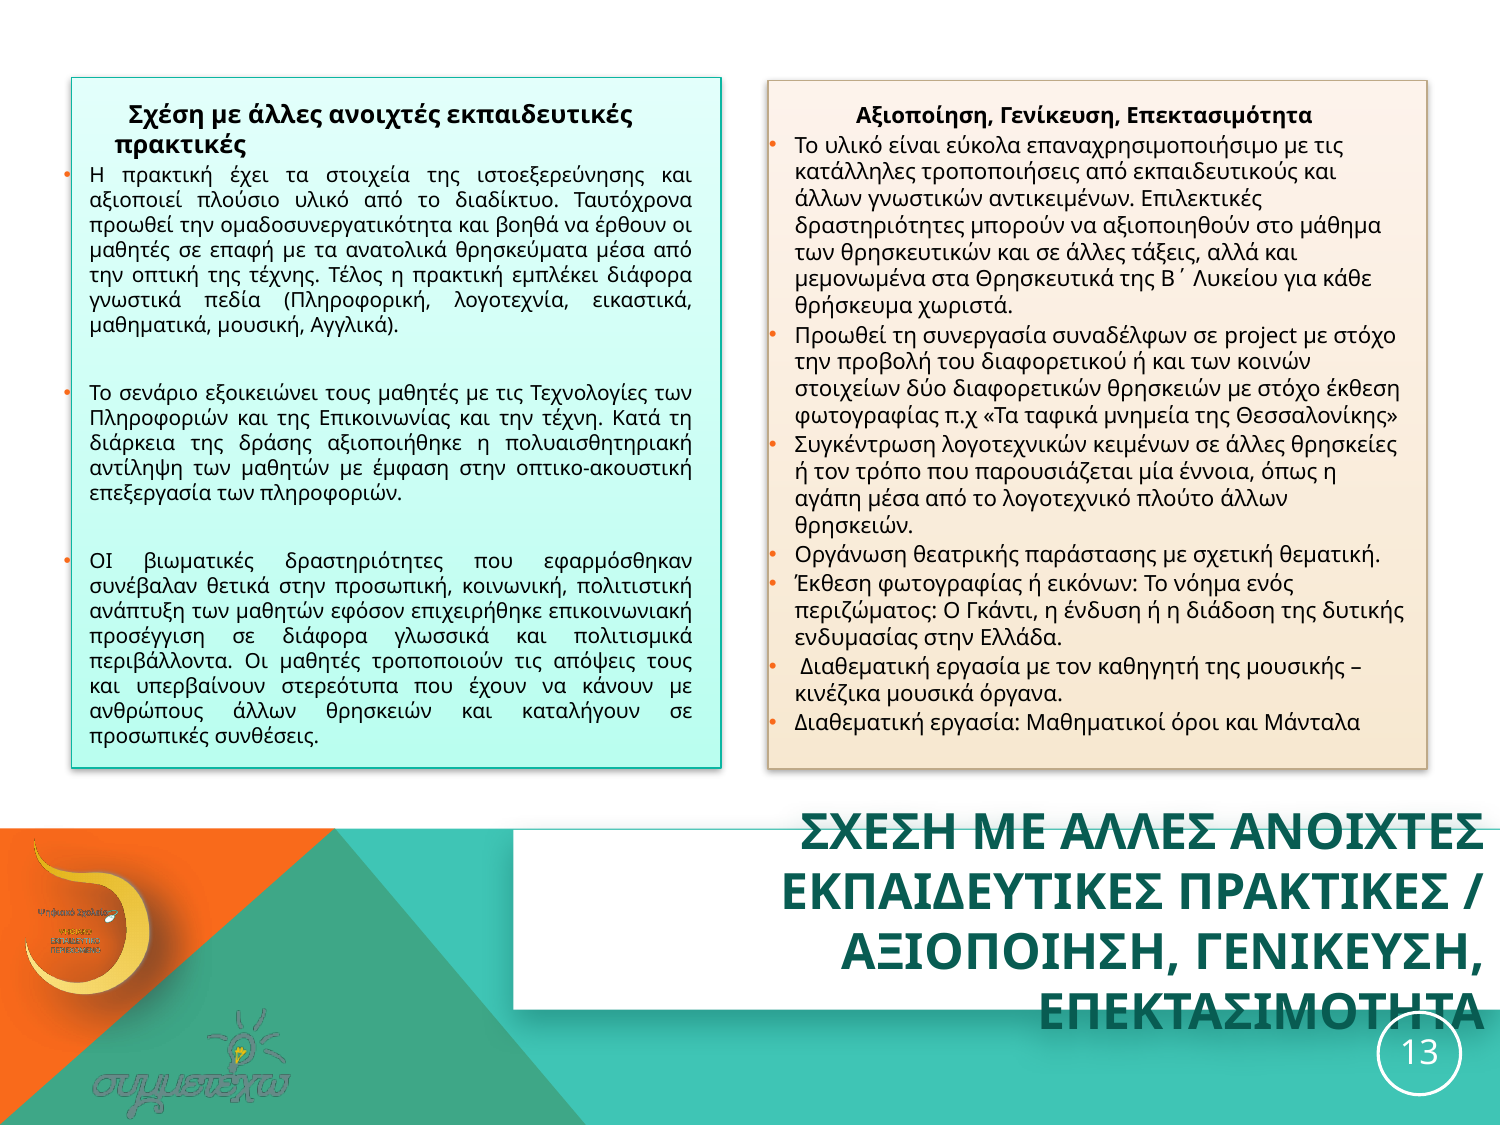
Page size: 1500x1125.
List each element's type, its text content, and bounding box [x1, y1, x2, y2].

picture [79, 1007, 305, 1121]
picture [18, 831, 155, 1006]
slide_number 13 [1376, 1010, 1463, 1097]
title ΣΧΕΣΗ ΜΕ ΑΛΛΕΣ ΑΝΟΙΧΤΕΣ ΕΚΠΑΙΔΕΥΤΙΚΕΣ ΠΡΑΚΤΙΚΕΣ / ΑΞΙΟΠΟΙΗΣΗ, ΓΕΝΙΚΕΥΣΗ, ΕΠΕΚΤΑΣΙΜΟΤΗΤΑ [513, 829, 1500, 1010]
list Σχέση με άλλες ανοιχτές εκπαιδευτικές πρακτικές Η πρακτική έχει τα στοιχεία της ιστοεξερεύνησης και αξιοποιεί πλούσιο υλικό από το διαδίκτυο. Ταυτόχρονα προωθεί την ομαδοσυνεργατικότητα και βοηθά να έρθουν οι μαθητές σε επαφή με τα ανατολικά θρησκεύματα μέσα από την οπτική της τέχνης. Τέλος η πρακτική εμπλέκει διάφορα γνωστικά πεδία (Πληροφορική, λογοτεχνία, εικαστικά, μαθηματικά, μουσική, Αγγλικά). Το σενάριο εξοικειώνει τους μαθητές με τις Τεχνολογίες των Πληροφοριών και της Επικοινωνίας και την τέχνη. Κατά τη διάρκεια της δράσης αξιοποιήθηκε η πολυαισθητηριακή αντίληψη των μαθητών με έμφαση στην οπτικο-ακουστική επεξεργασία των πληροφοριών. ΟΙ βιωματικές δραστηριότητες που εφαρμόσθηκαν συνέβαλαν θετικά στην προσωπική, κοινωνική, πολιτιστική ανάπτυξη των μαθητών εφόσον επιχειρήθηκε επικοινωνιακή προσέγγιση σε διάφορα γλωσσικά και πολιτισμικά περιβάλλοντα. Οι μαθητές τροποποιούν τις απόψεις τους και υπερβαίνουν στερεότυπα που έχουν να κάνουν με ανθρώπους άλλων θρησκειών και καταλήγουν σε προσωπικές συνθέσεις. [48, 91, 708, 757]
text_box Αξιοποίηση, Γενίκευση, Επεκτασιμότητα Το υλικό είναι εύκολα επαναχρησιμοποιήσιμο με τις κατάλληλες τροποποιήσεις από εκπαιδευτικούς και άλλων γνωστικών αντικειμένων. Επιλεκτικές δραστηριότητες μπορούν να αξιοποιηθούν στο μάθημα των θρησκευτικών και σε άλλες τάξεις, αλλά και μεμονωμένα στα Θρησκευτικά της Β΄ Λυκείου για κάθε θρήσκευμα χωριστά. Προωθεί τη συνεργασία συναδέλφων σε project με στόχο την προβολή του διαφορετικού ή και των κοινών στοιχείων δύο διαφορετικών θρησκειών με στόχο έκθεση φωτογραφίας π.χ «Τα ταφικά μνημεία της Θεσσαλονίκης» Συγκέντρωση λογοτεχνικών κειμένων σε άλλες θρησκείες ή τον τρόπο που παρουσιάζεται μία έννοια, όπως η αγάπη μέσα από το λογοτεχνικό πλούτο άλλων θρησκειών. Οργάνωση θεατρικής παράστασης με σχετική θεματική. Έκθεση φωτογραφίας ή εικόνων: Το νόημα ενός περιζώματος: Ο Γκάντι, η ένδυση ή η διάδοση της δυτικής ενδυμασίας στην Ελλάδα. Διαθεματική εργασία με τον καθηγητή της μουσικής – κινέζικα μουσικά όργανα. Διαθεματική εργασία: Μαθηματικοί όροι και Μάνταλα [685, 93, 1424, 760]
